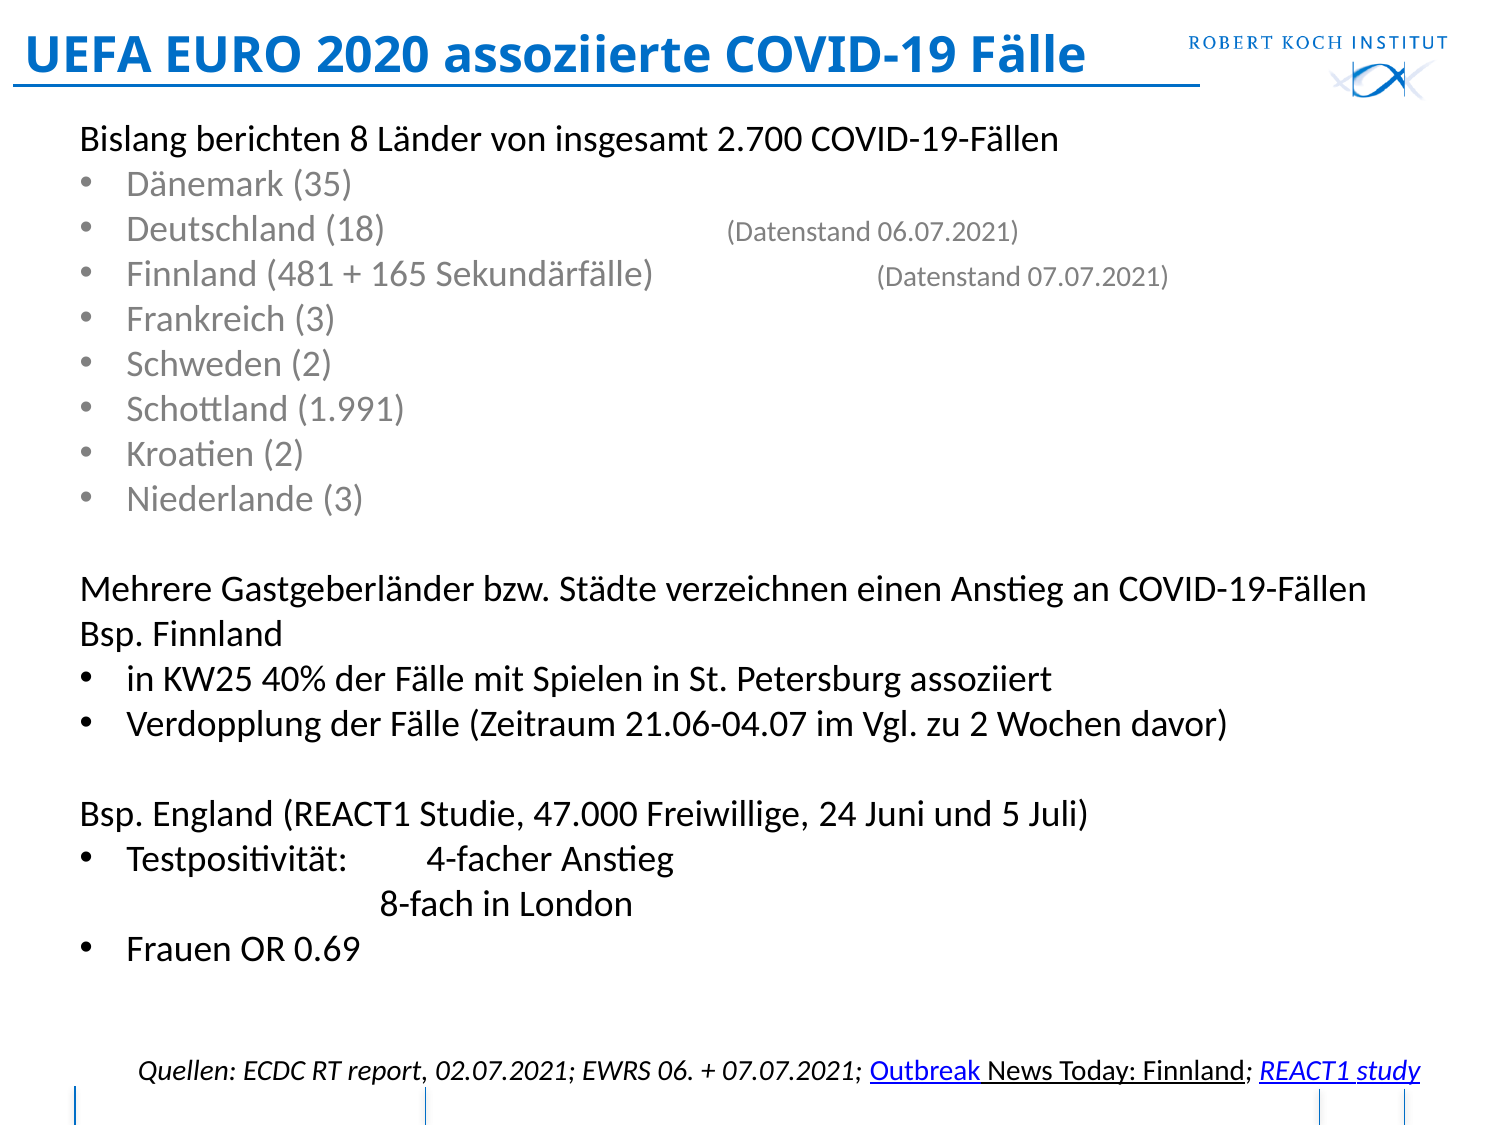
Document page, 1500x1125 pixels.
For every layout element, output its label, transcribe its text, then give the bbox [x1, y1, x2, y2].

text_box Quellen: ECDC RT report, 02.07.2021; EWRS 06. + 07.07.2021; Outbreak News Today: Finnland; REACT1 study [0, 1043, 1436, 1125]
text_box Bislang berichten 8 Länder von insgesamt 2.700 COVID-19-Fällen Dänemark (35) Deutschland (18) (Datenstand 06.07.2021) Finnland (481 + 165 Sekundärfälle) (Datenstand 07.07.2021) Frankreich (3) Schweden (2) Schottland (1.991) Kroatien (2) Niederlande (3) Mehrere Gastgeberländer bzw. Städte verzeichnen einen Anstieg an COVID-19-Fällen Bsp. Finnland in KW25 40% der Fälle mit Spielen in St. Petersburg assoziiert Verdopplung der Fälle (Zeitraum 21.06-04.07 im Vgl. zu 2 Wochen davor) Bsp. England (REACT1 Studie, 47.000 Freiwillige, 24 Juni und 5 Juli) Testpositivität: 4-facher Anstieg 8-fach in London Frauen OR 0.69 [64, 106, 1459, 1067]
picture [1182, 29, 1454, 106]
title UEFA EURO 2020 assoziierte COVID-19 Fälle [24, 21, 1353, 83]
